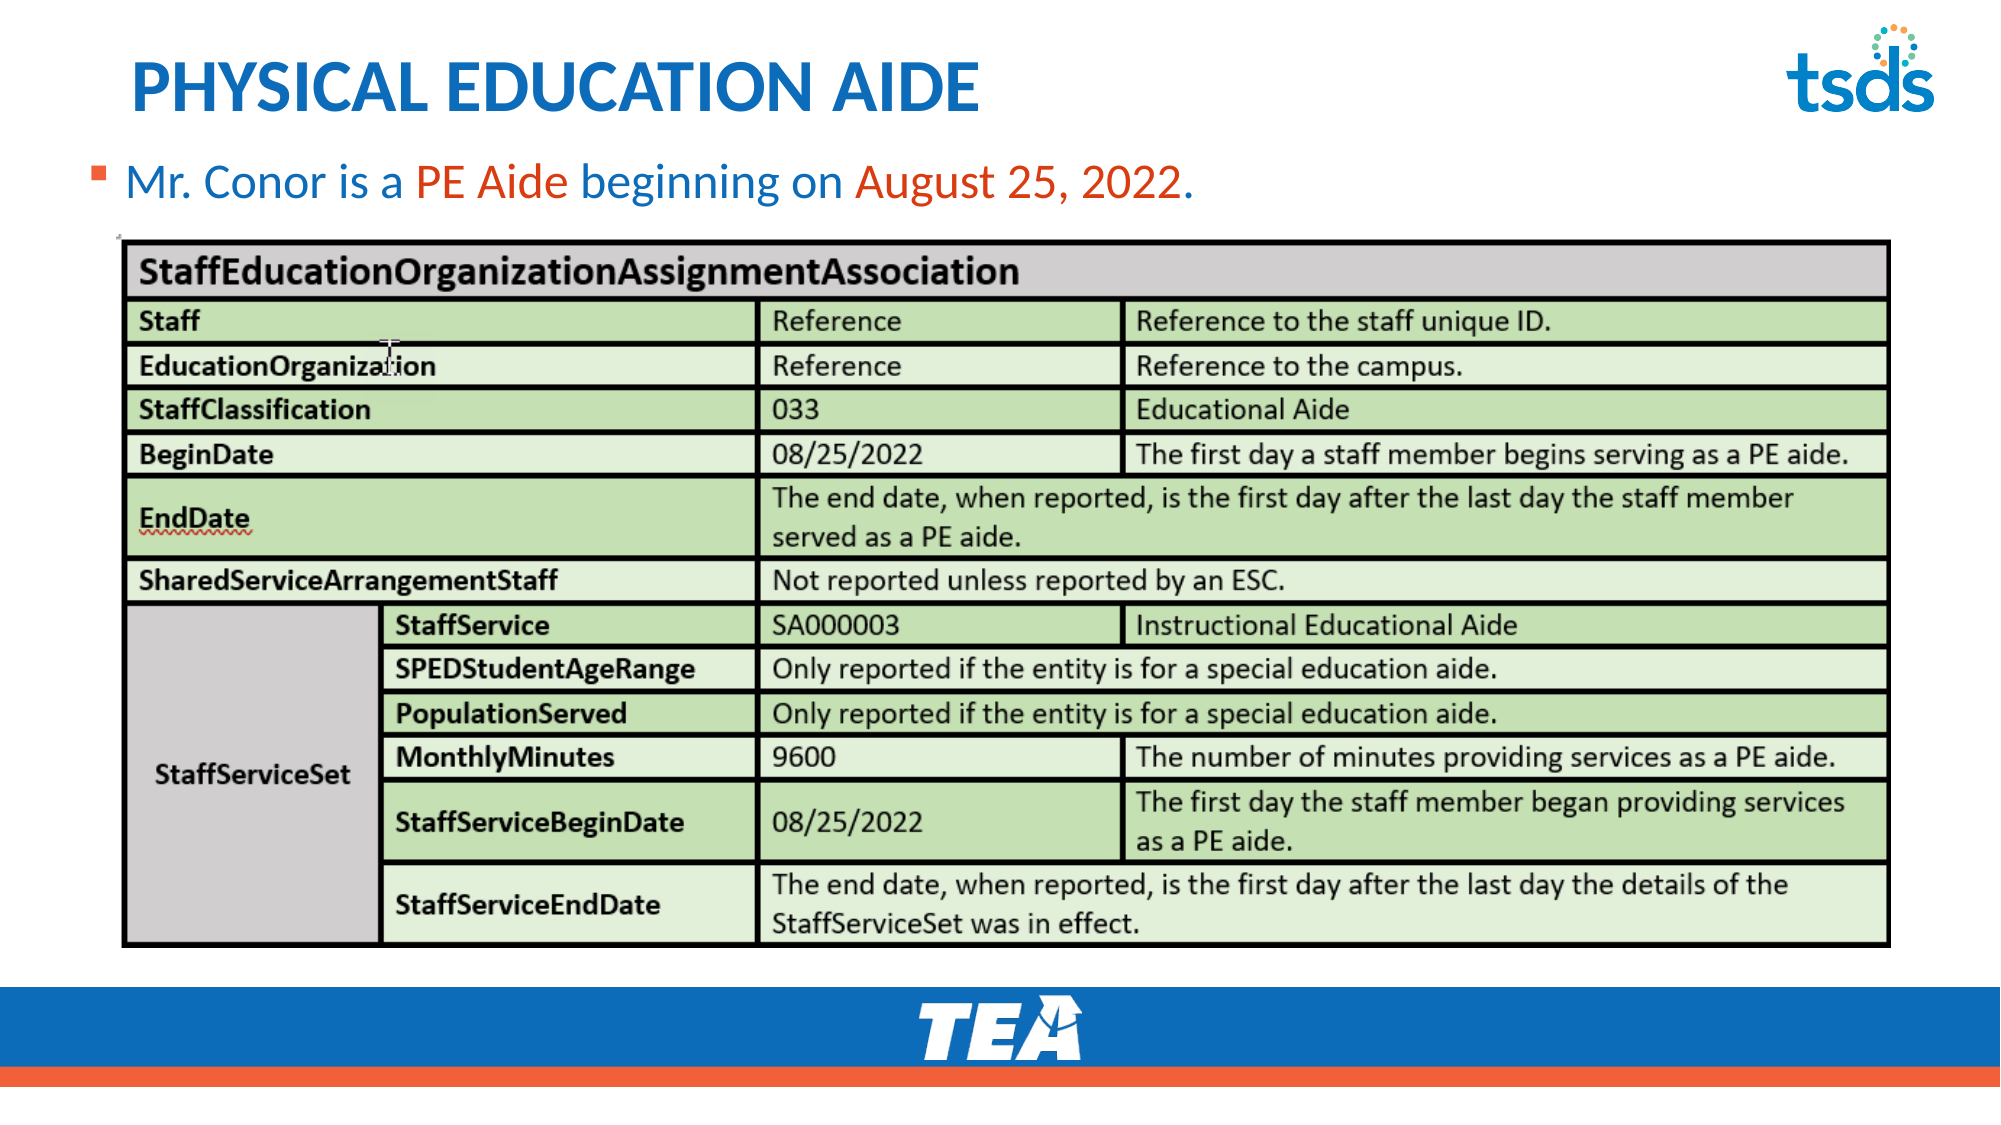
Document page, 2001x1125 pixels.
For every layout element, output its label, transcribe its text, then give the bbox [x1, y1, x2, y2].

picture [918, 994, 1082, 1060]
list Mr. Conor is a PE Aide beginning on August 25, 2022. [72, 148, 1884, 863]
picture [116, 234, 1891, 948]
title PHYSICAL EDUCATION AIDE [116, 25, 1942, 149]
